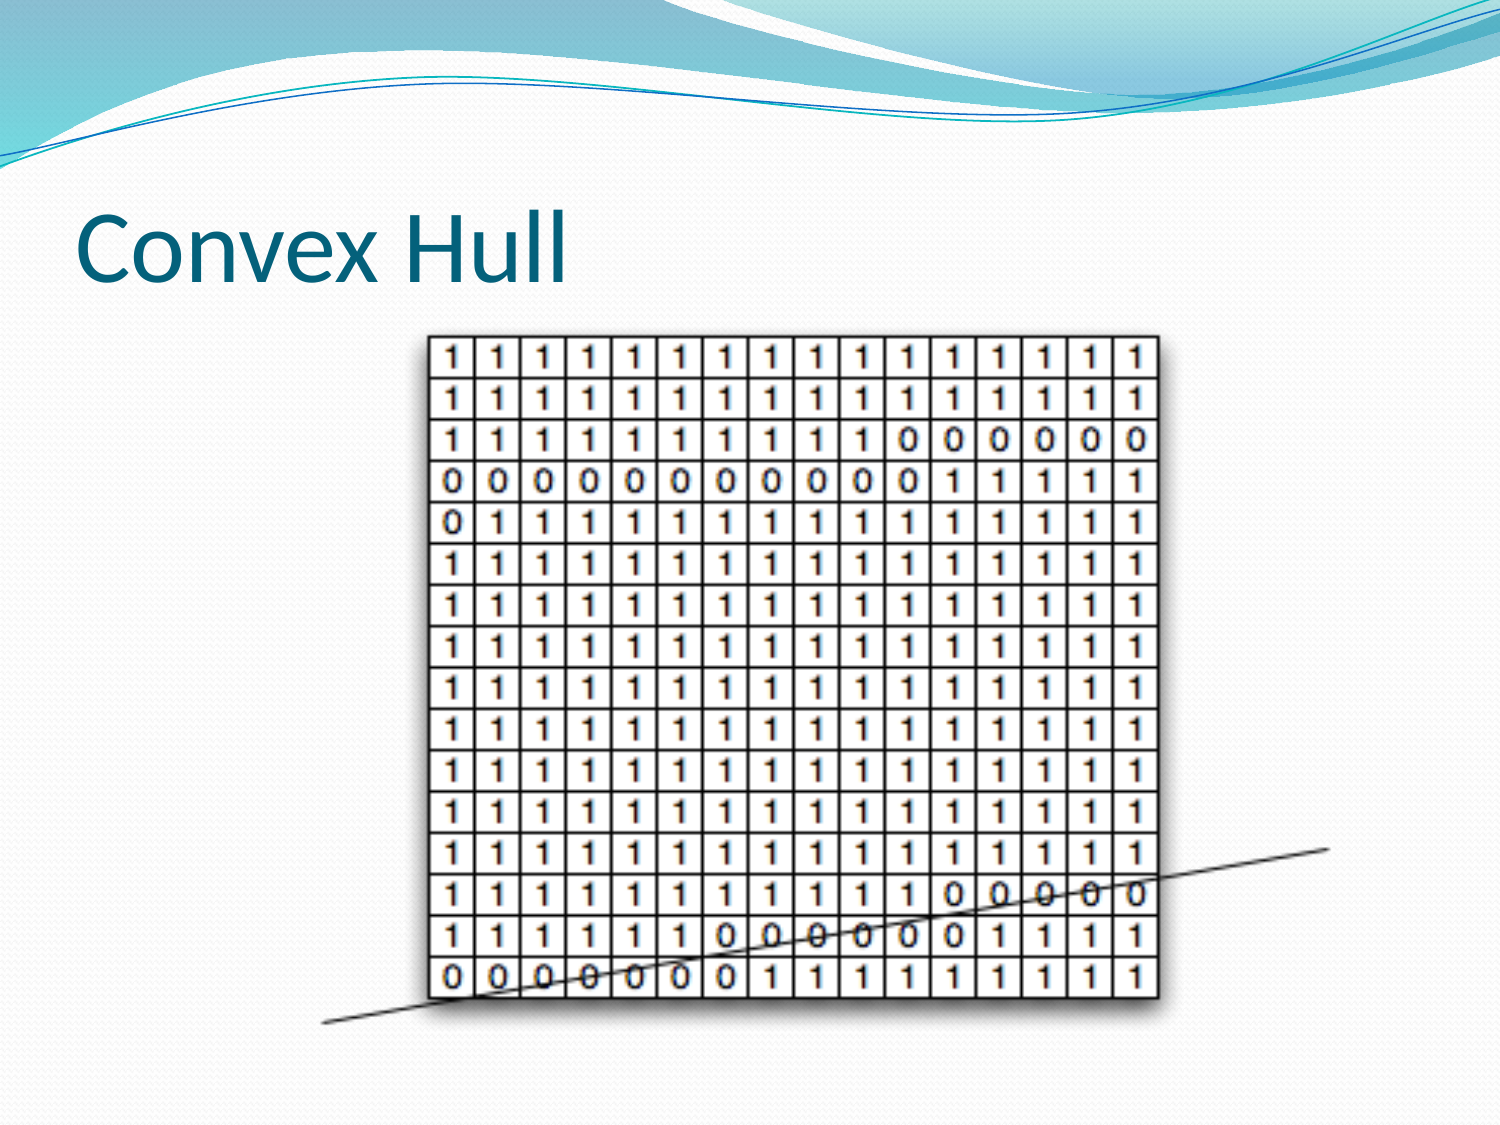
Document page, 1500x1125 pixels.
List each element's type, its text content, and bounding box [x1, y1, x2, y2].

title Convex Hull [75, 115, 1425, 303]
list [149, 317, 1500, 1039]
